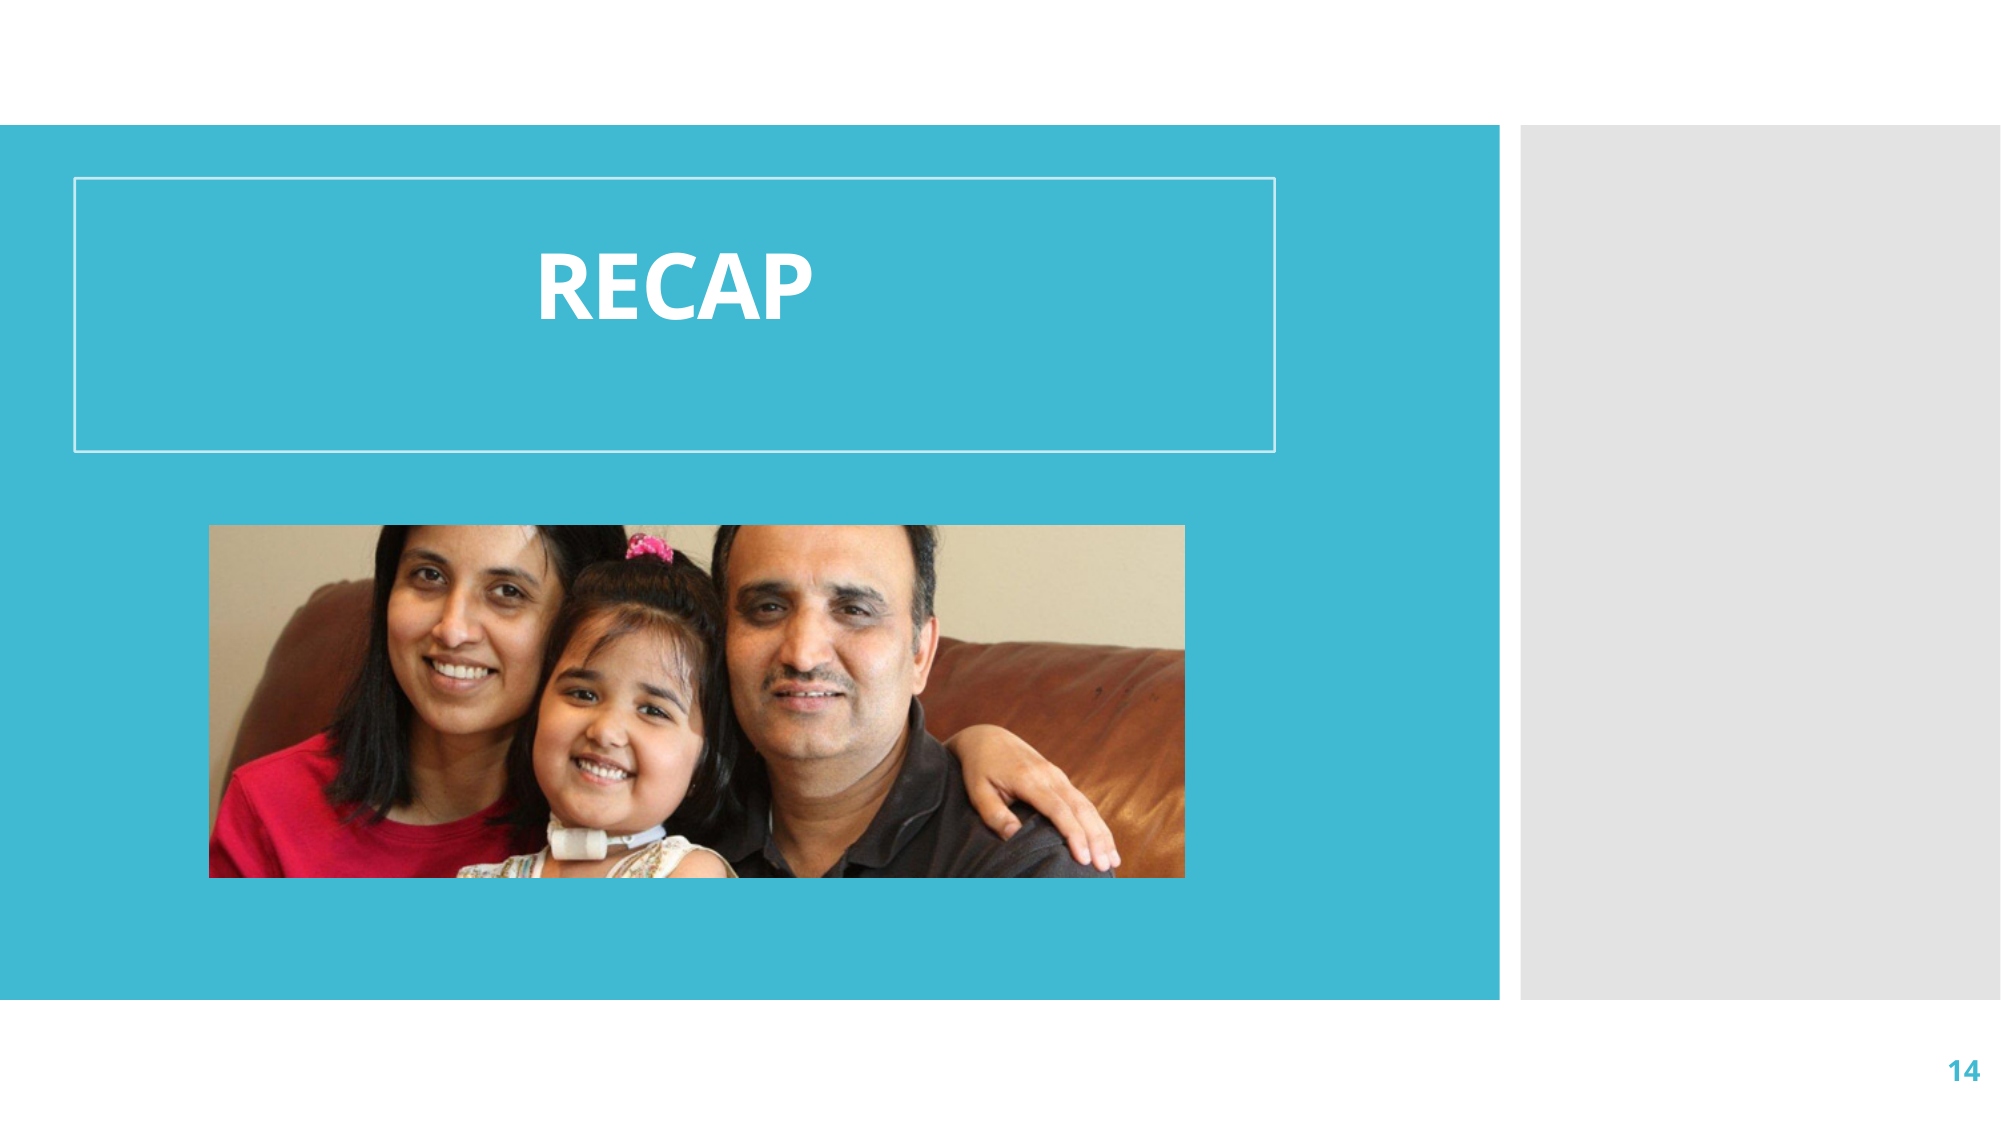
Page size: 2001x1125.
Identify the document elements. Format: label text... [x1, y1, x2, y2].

title RECAP [74, 178, 1275, 452]
slide_number 14 [1744, 1042, 1996, 1103]
picture [209, 525, 1186, 878]
